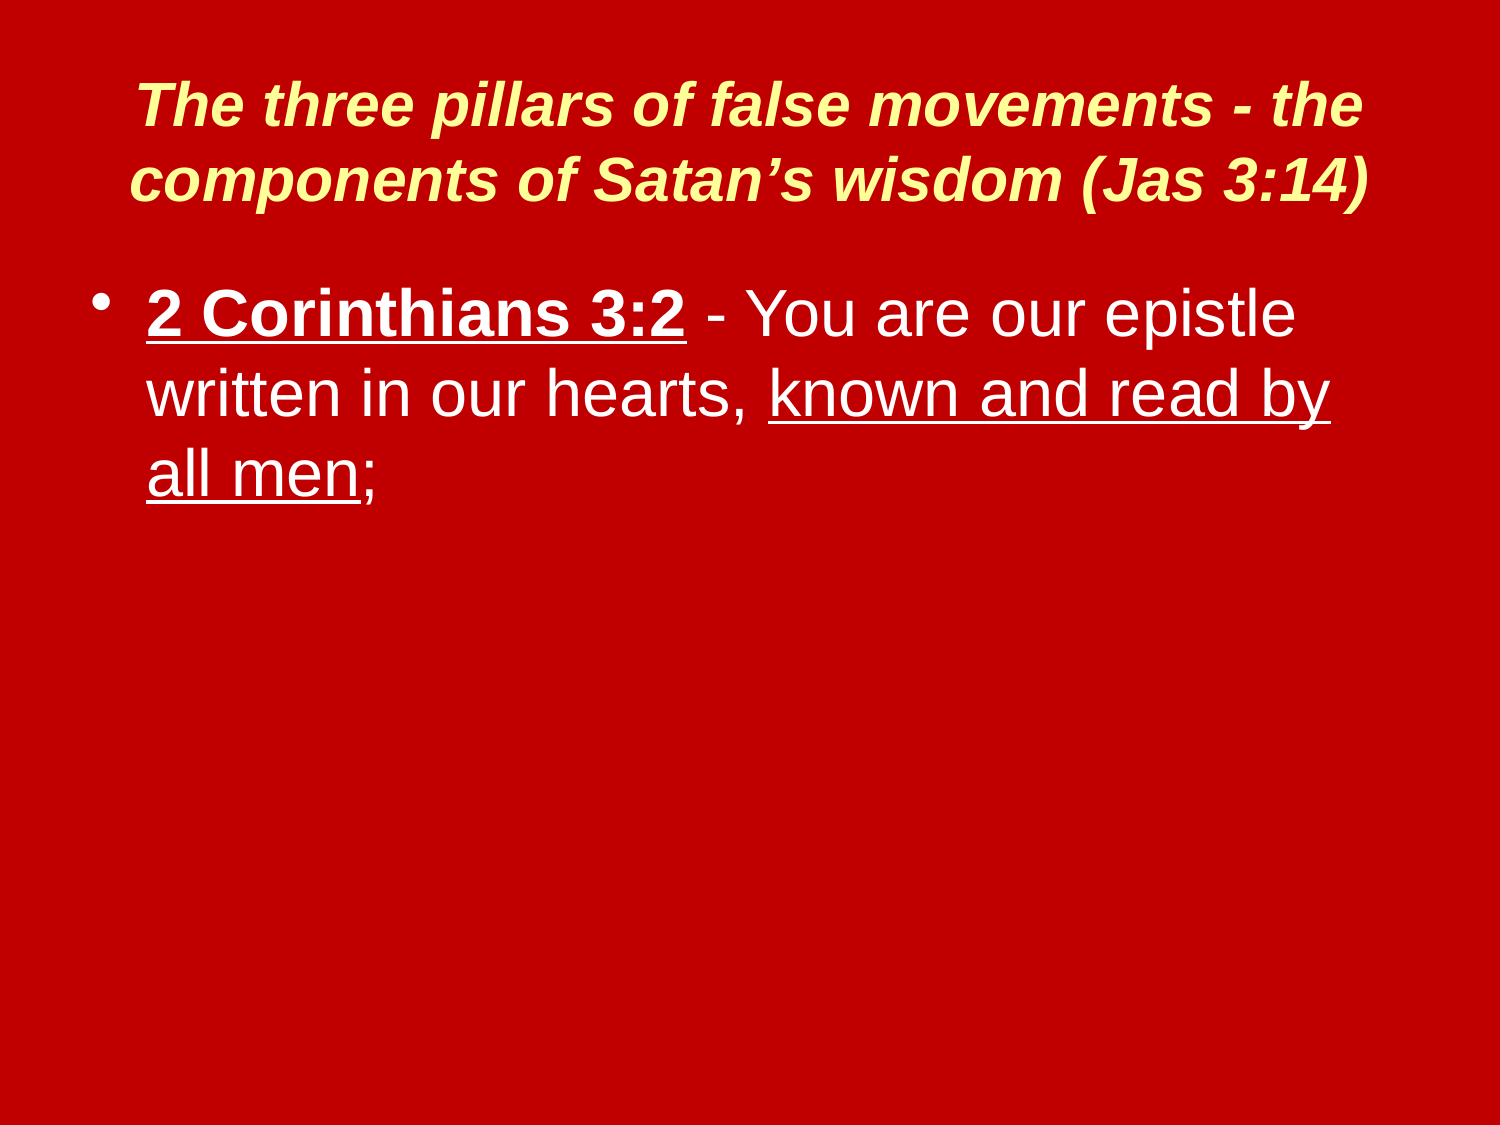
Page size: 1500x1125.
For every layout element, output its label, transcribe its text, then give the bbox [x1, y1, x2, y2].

list 2 Corinthians 3:2 - You are our epistle written in our hearts, known and read by all men; [75, 262, 1425, 1005]
title The three pillars of false movements - the components of Satan’s wisdom (Jas 3:14) [75, 45, 1425, 233]
